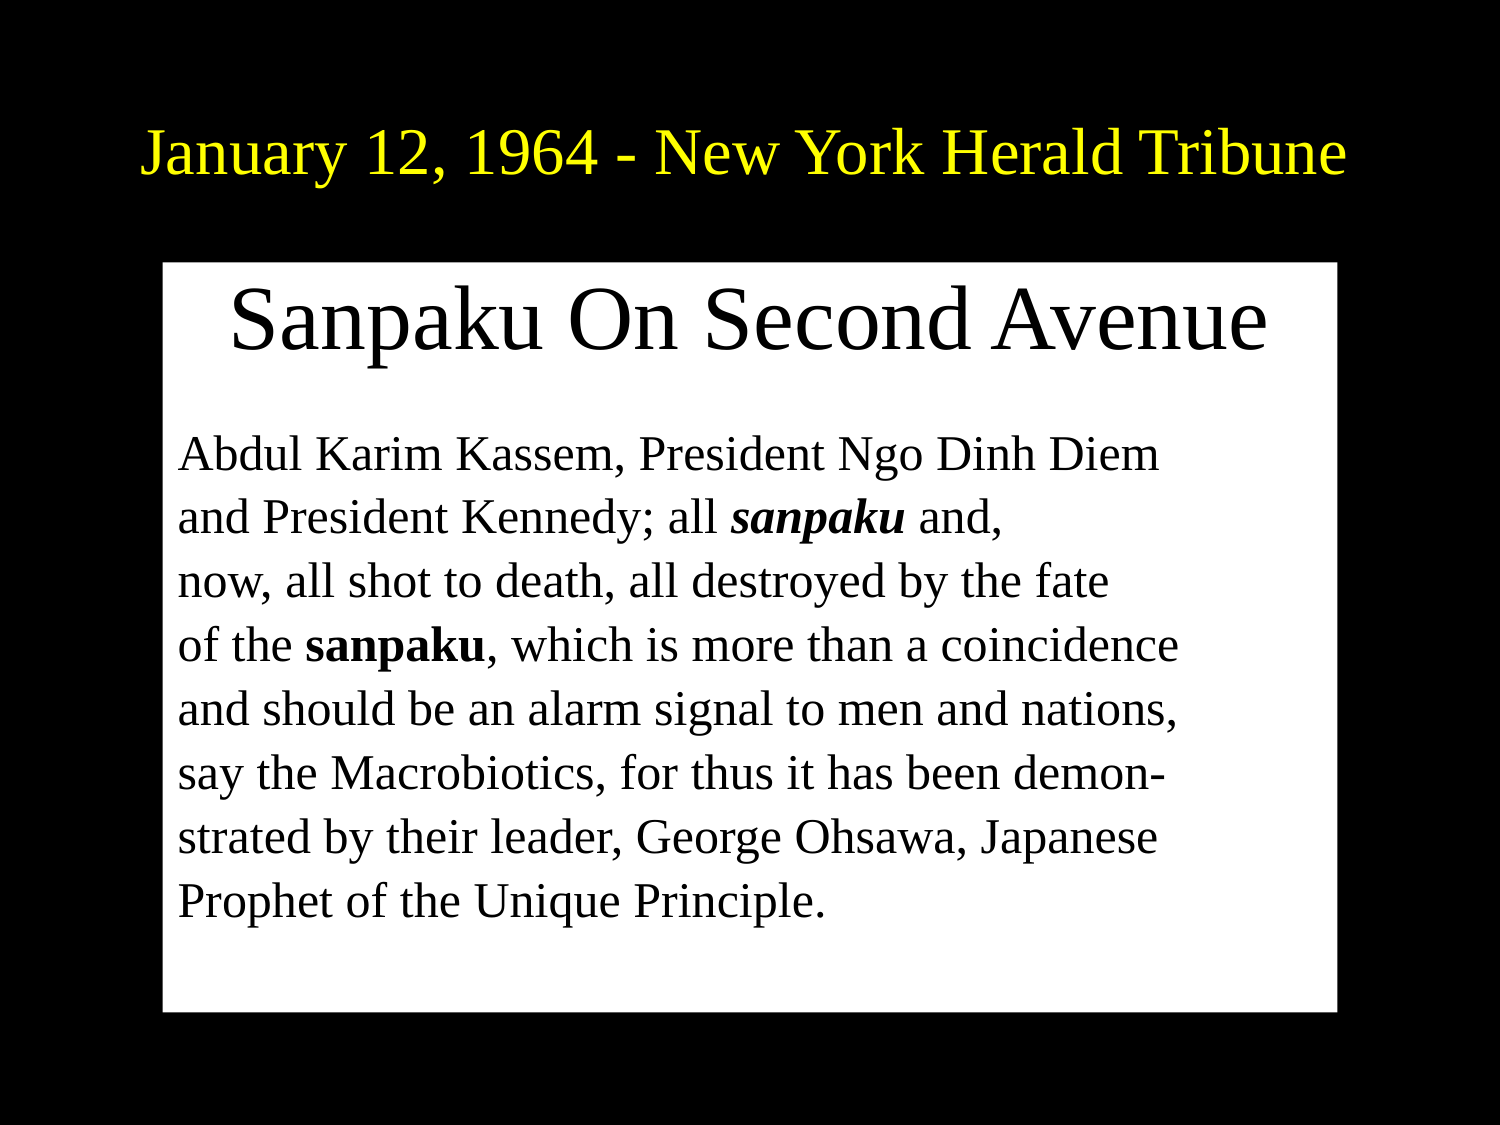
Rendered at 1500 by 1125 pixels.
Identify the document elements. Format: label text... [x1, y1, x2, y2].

text_box January 12, 1964 - New York Herald Tribune [125, 100, 1366, 196]
list Sanpaku On Second Avenue Abdul Karim Kassem, President Ngo Dinh Diem and President Kennedy; all sanpaku and, now, all shot to death, all destroyed by the fate of the sanpaku, which is more than a coincidence and should be an alarm signal to men and nations, say the Macrobiotics, for thus it has been demon- strated by their leader, George Ohsawa, Japanese Prophet of the Unique Principle. [162, 262, 1338, 1013]
